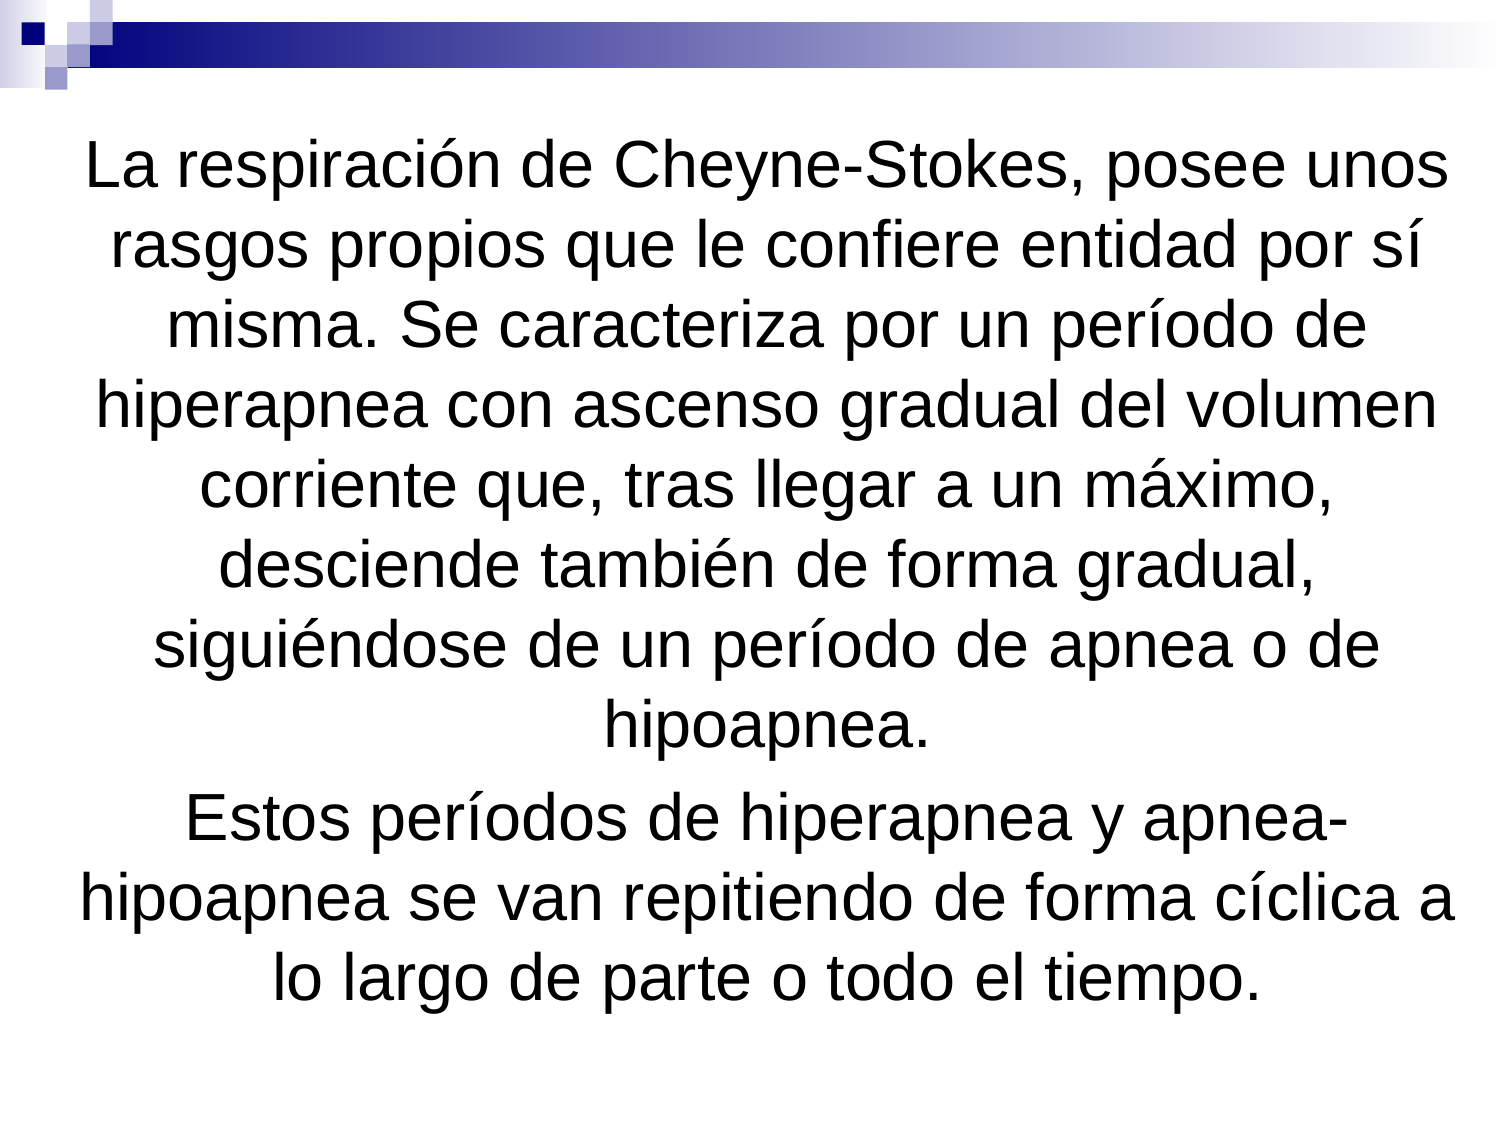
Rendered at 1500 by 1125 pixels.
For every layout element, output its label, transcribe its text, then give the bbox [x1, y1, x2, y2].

list La respiración de Cheyne-Stokes, posee unos rasgos propios que le confiere entidad por sí misma. Se caracteriza por un período de hiperapnea con ascenso gradual del volumen corriente que, tras llegar a un máximo, desciende también de forma gradual, siguiéndose de un período de apnea o de hipoapnea. Estos períodos de hiperapnea y apnea-hipoapnea se van repitiendo de forma cíclica a lo largo de parte o todo el tiempo. [52, 113, 1483, 1059]
